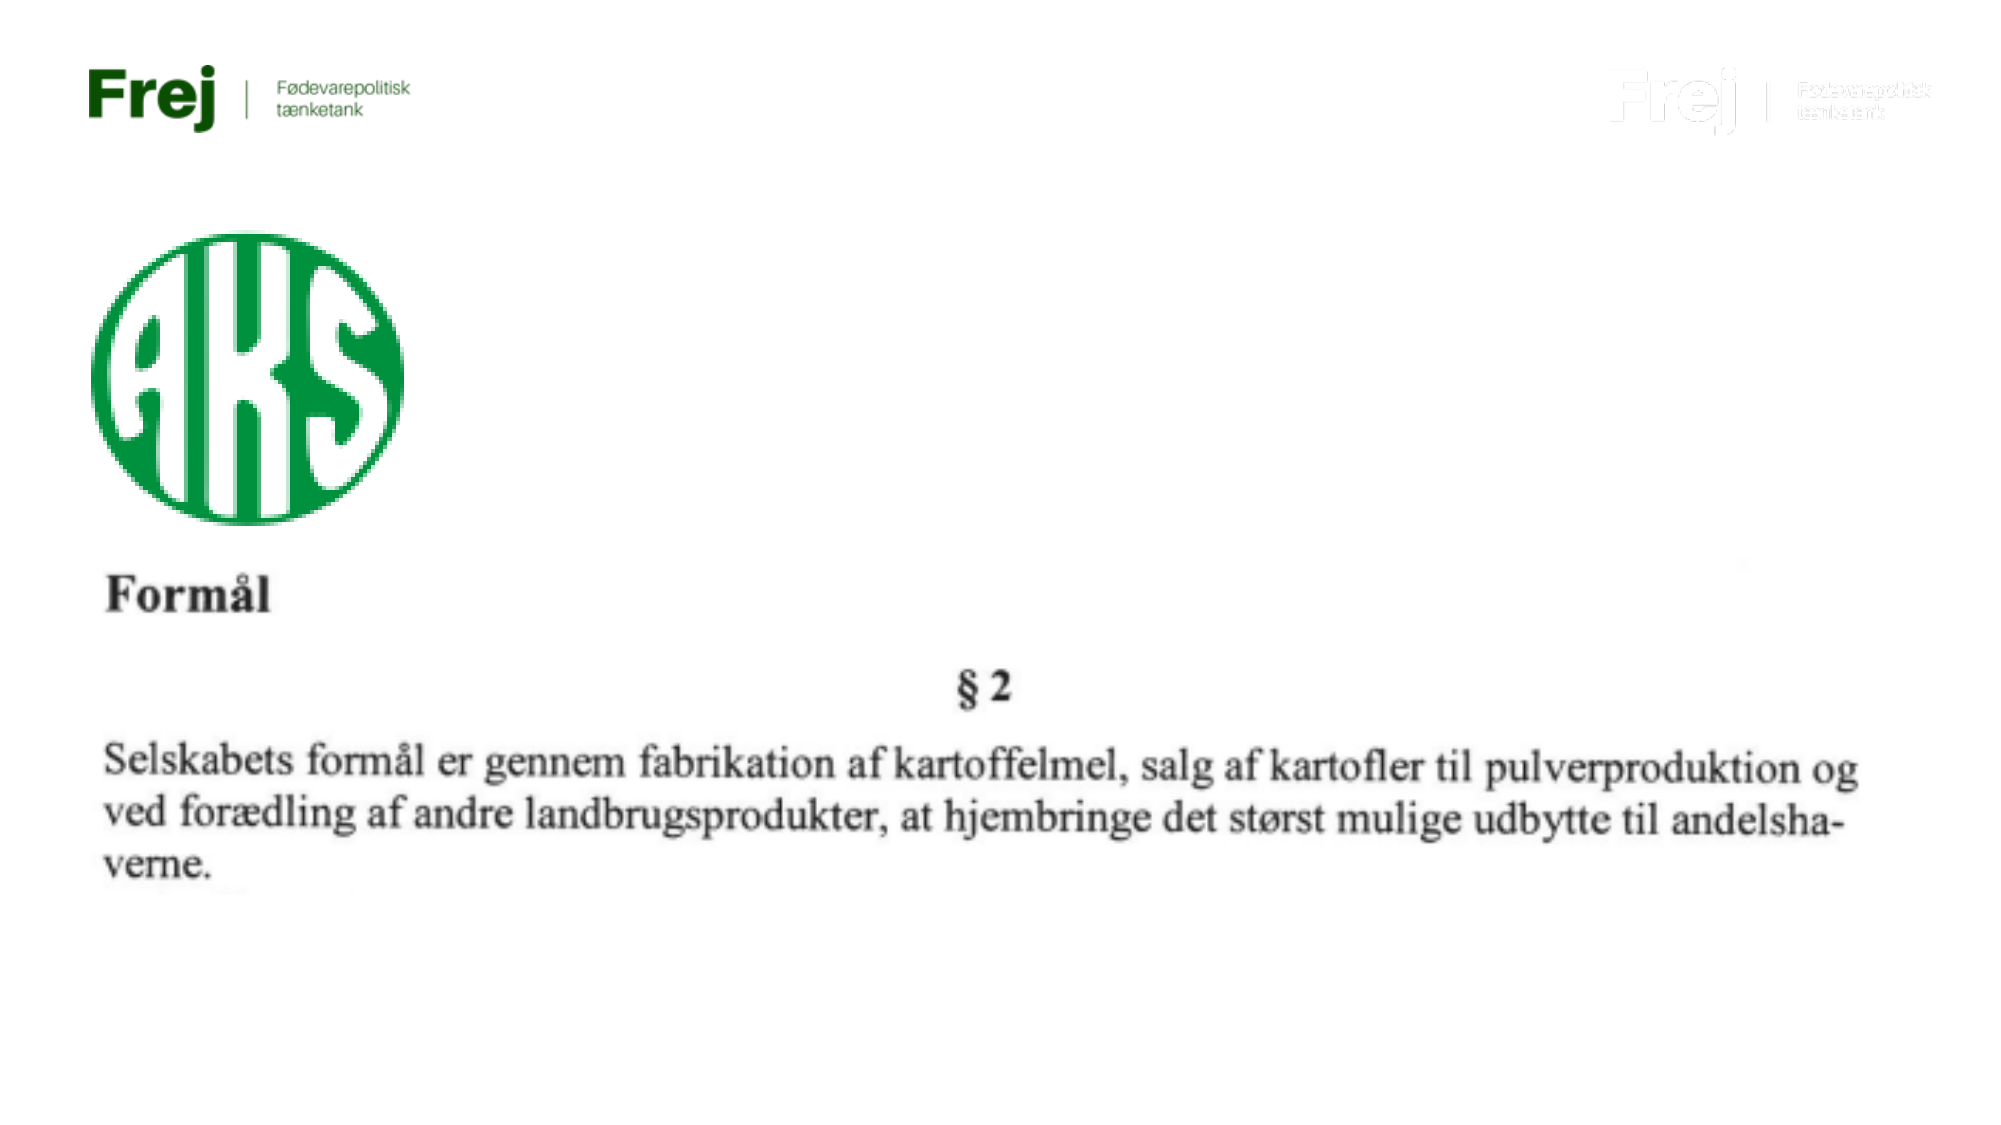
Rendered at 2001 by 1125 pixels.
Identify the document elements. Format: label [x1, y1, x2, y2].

picture [26, 222, 1930, 895]
picture [1610, 67, 1932, 136]
picture [89, 65, 411, 133]
